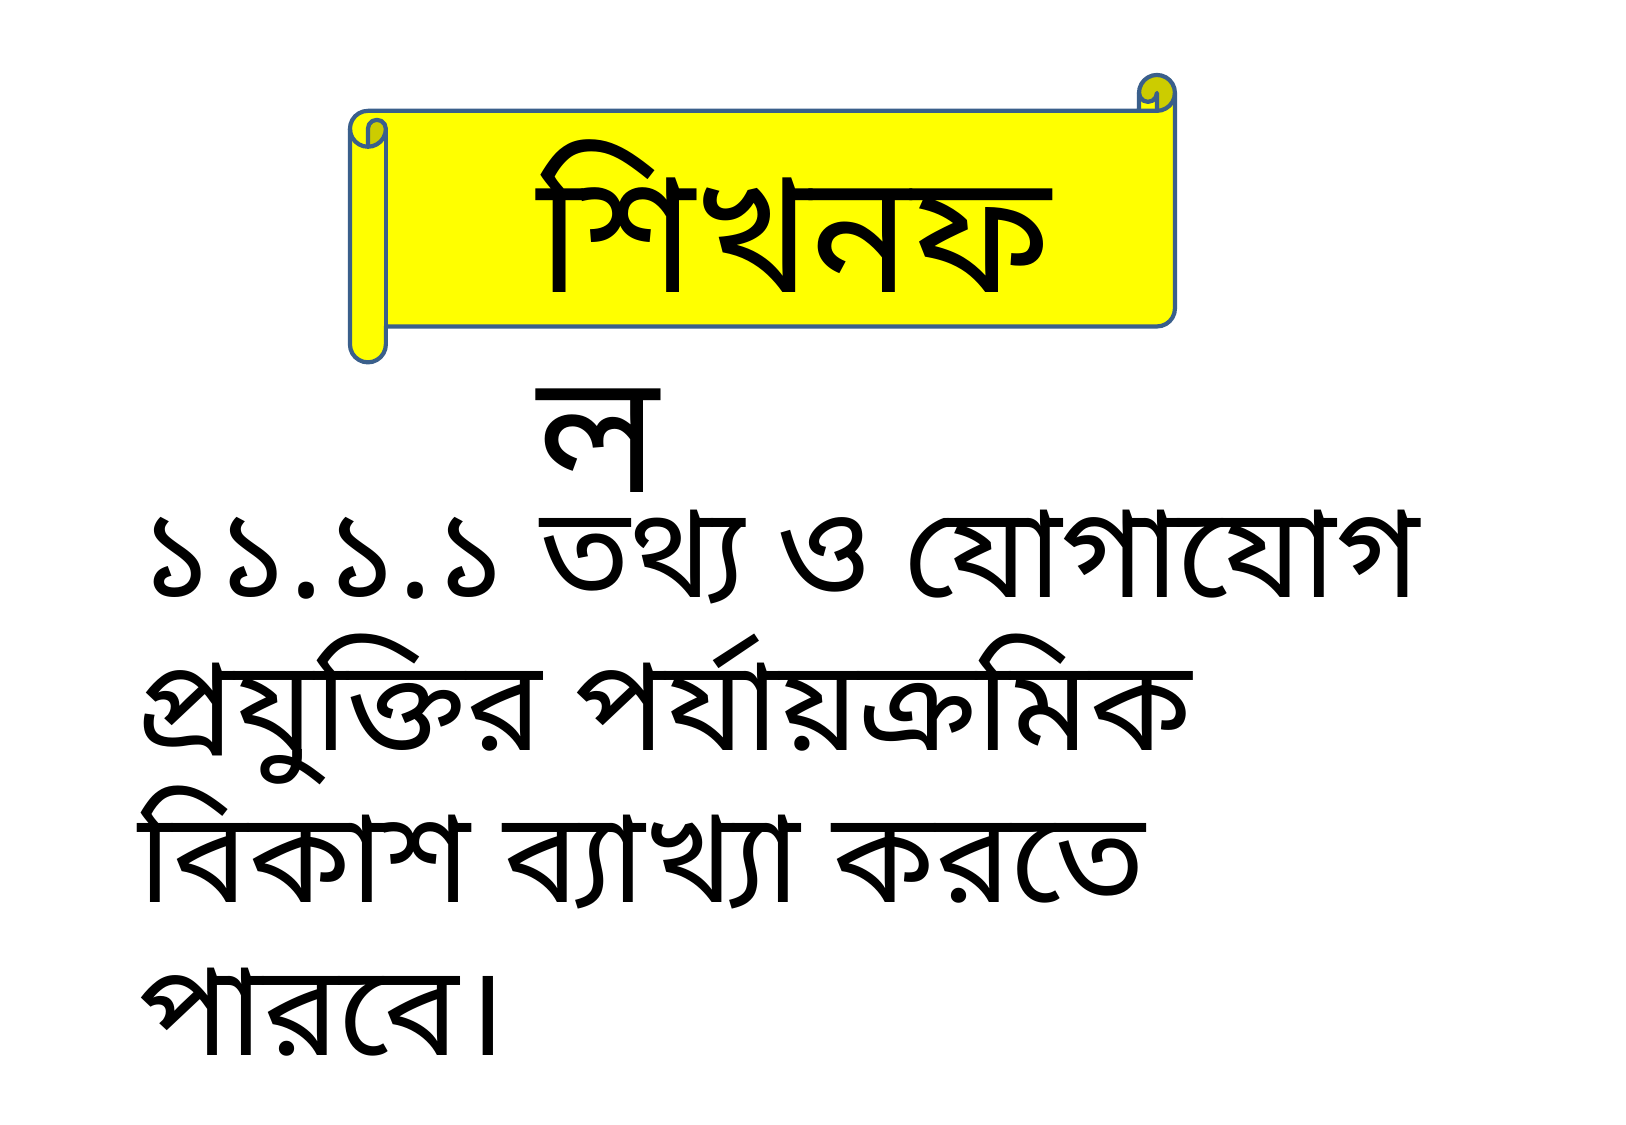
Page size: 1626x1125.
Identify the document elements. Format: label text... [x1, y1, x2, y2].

text_box ১১.১.১ তথ্য ও যোগাযোগ প্রযুক্তির পর্যায়ক্রমিক বিকাশ ব্যাখ্যা করতে পারবে। [121, 462, 1558, 1090]
text_box [347, 72, 1178, 365]
text_box শিখনফল [520, 117, 1070, 462]
